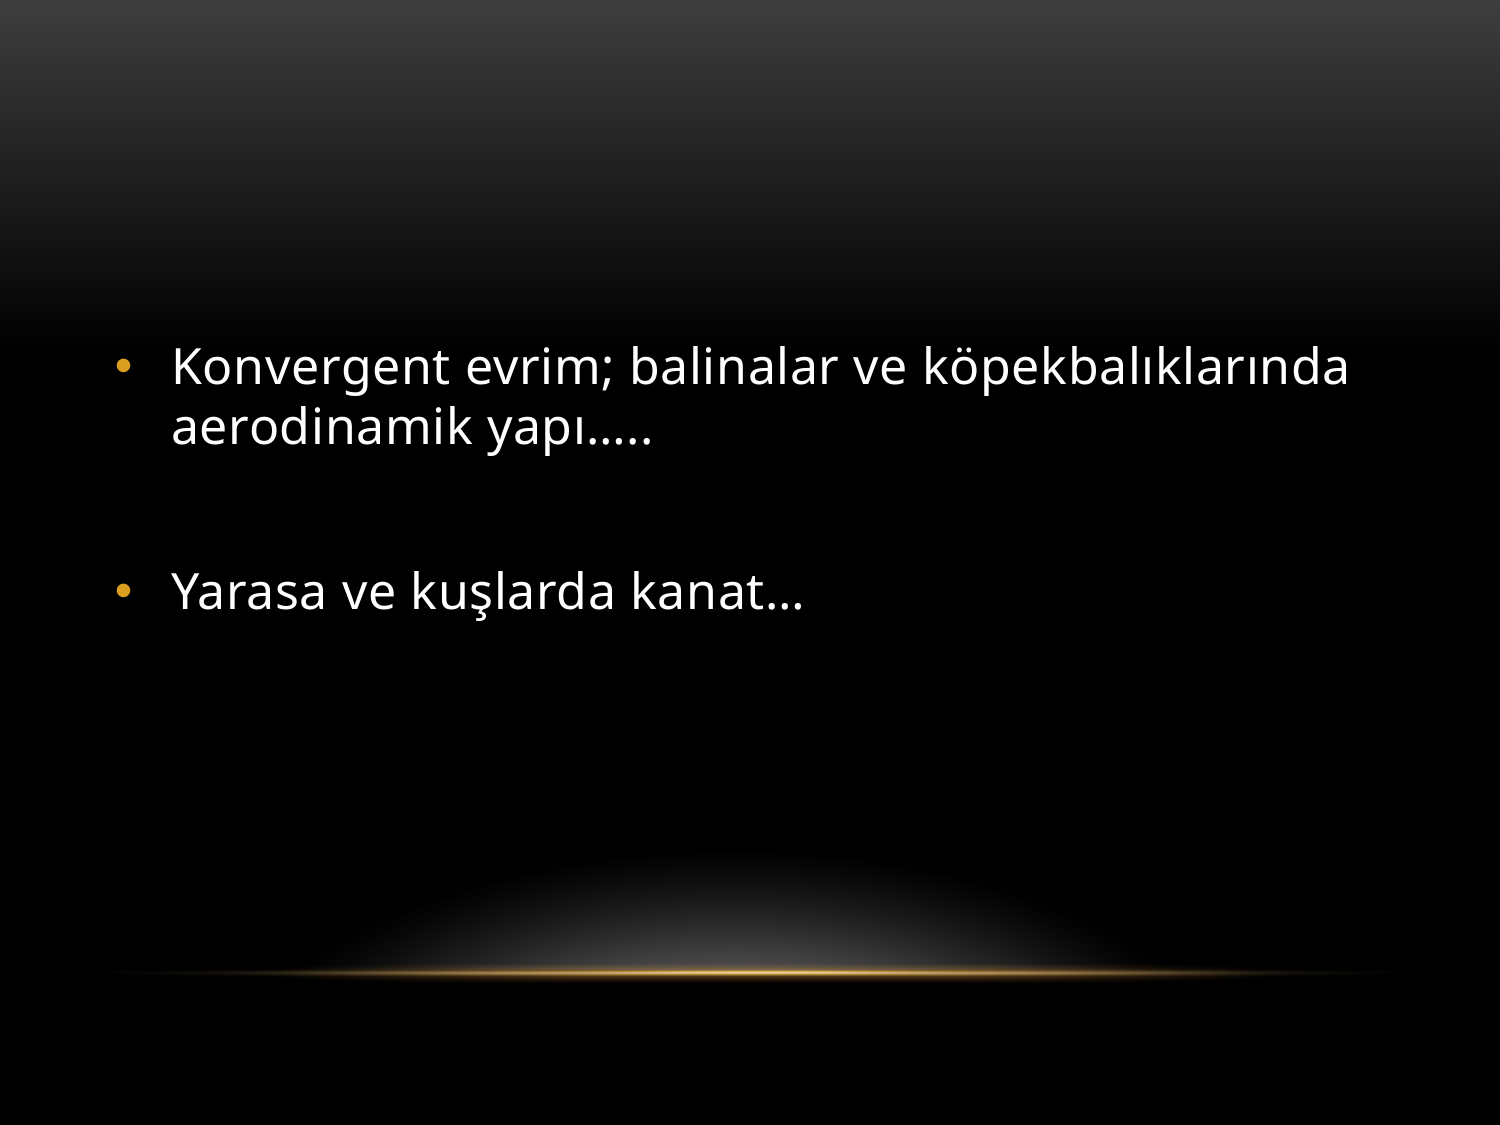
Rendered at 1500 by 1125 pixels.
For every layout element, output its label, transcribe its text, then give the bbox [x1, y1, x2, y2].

picture [0, 0, 1500, 1125]
list Konvergent evrim; balinalar ve köpekbalıklarında aerodinamik yapı….. Yarasa ve kuşlarda kanat… [99, 262, 1400, 938]
